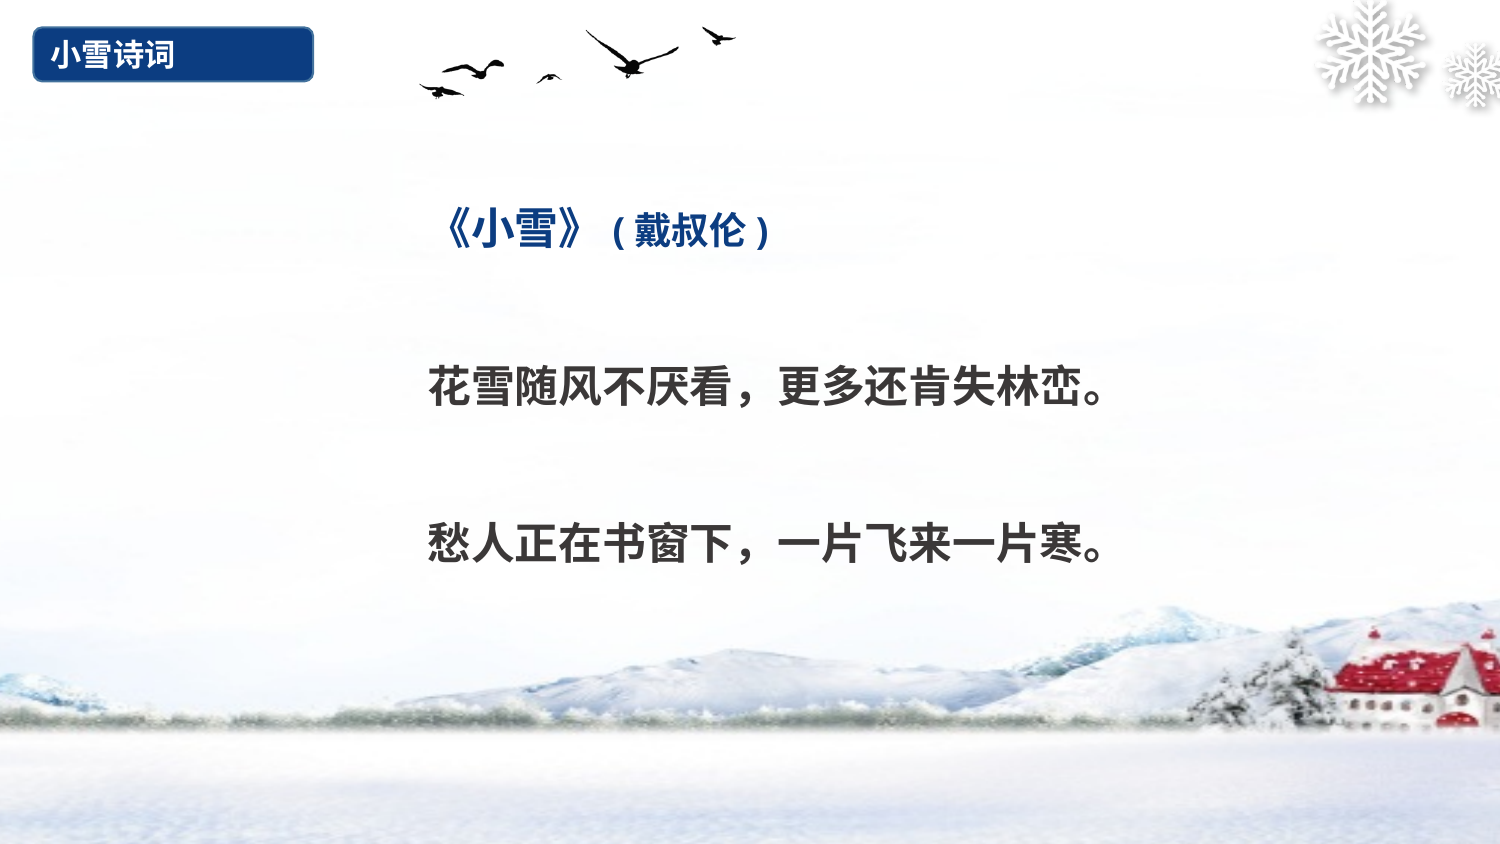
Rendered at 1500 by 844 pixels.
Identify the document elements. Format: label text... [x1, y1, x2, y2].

text_box 小雪诗词 [32, 26, 315, 83]
text_box 《小雪》(戴叔伦) 花雪随风不厌看，更多还肯失林峦。 愁人正在书窗下，一片飞来一片寒。 [412, 193, 1230, 576]
picture [0, 0, 1500, 844]
